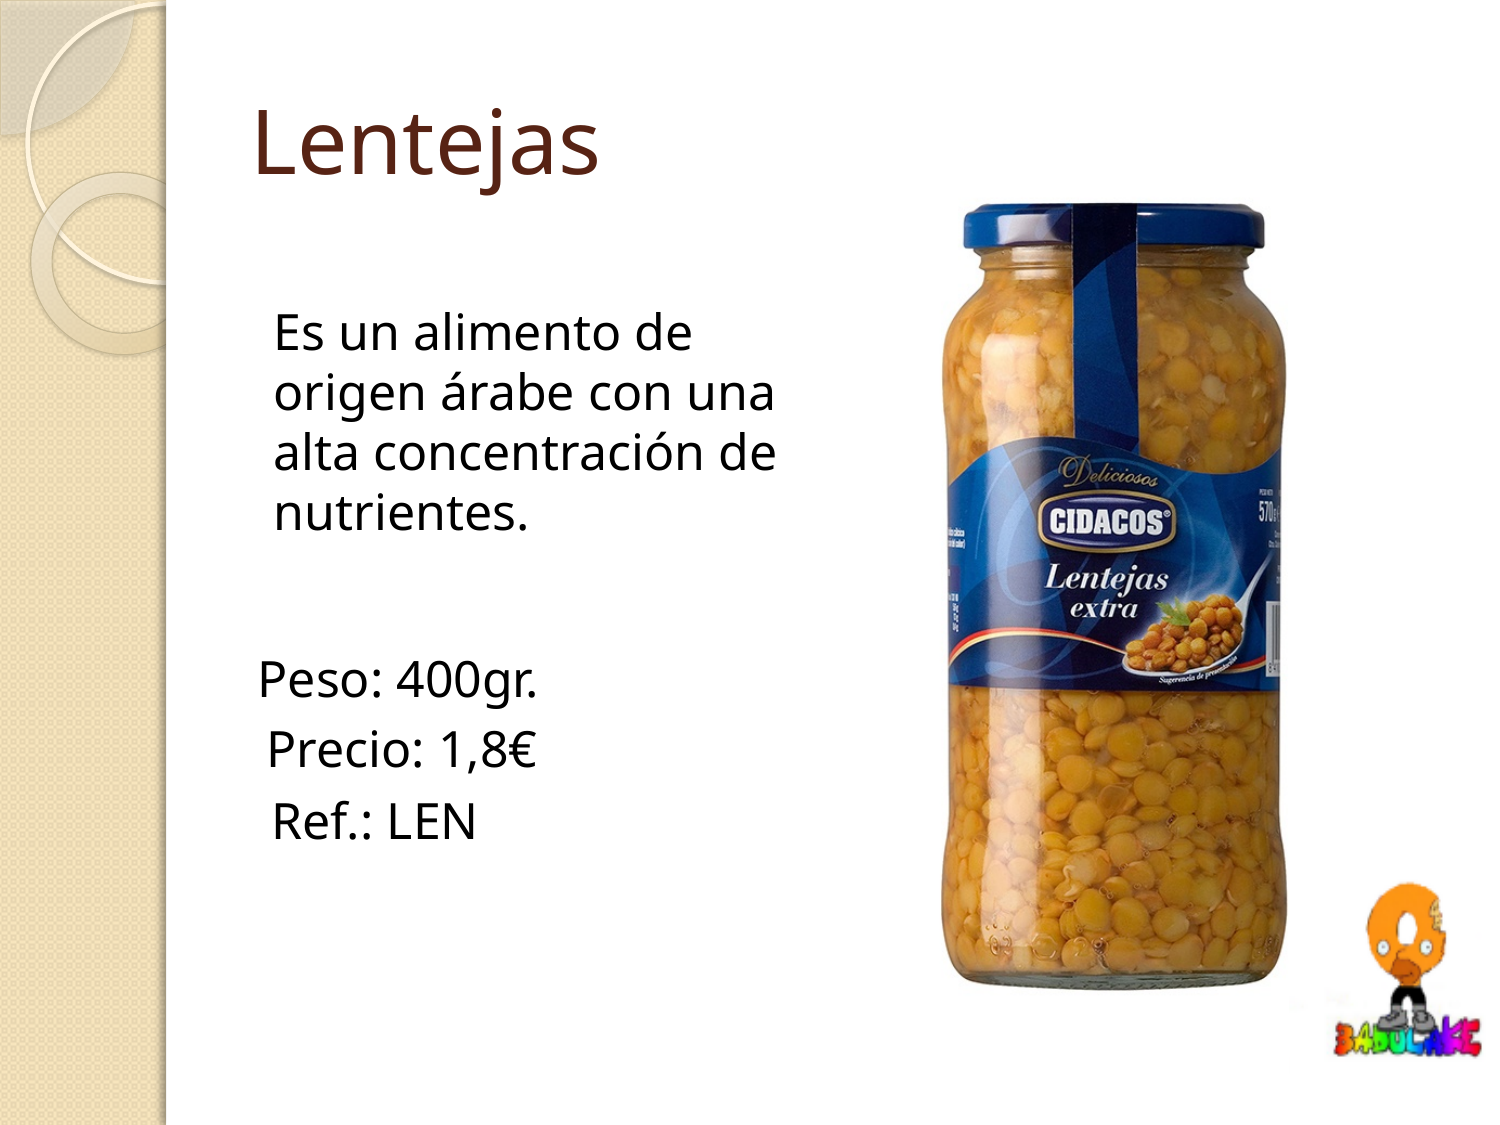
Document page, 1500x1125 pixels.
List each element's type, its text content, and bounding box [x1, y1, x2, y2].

text_box Es un alimento de origen árabe con una alta concentración de nutrientes. [258, 293, 869, 548]
text_box Peso: 400gr. [242, 640, 567, 715]
text_box Precio: 1,8€ [251, 710, 553, 786]
picture [913, 187, 1500, 1074]
text_box Ref.: LEN [256, 782, 507, 857]
title Lentejas [235, 45, 1466, 233]
